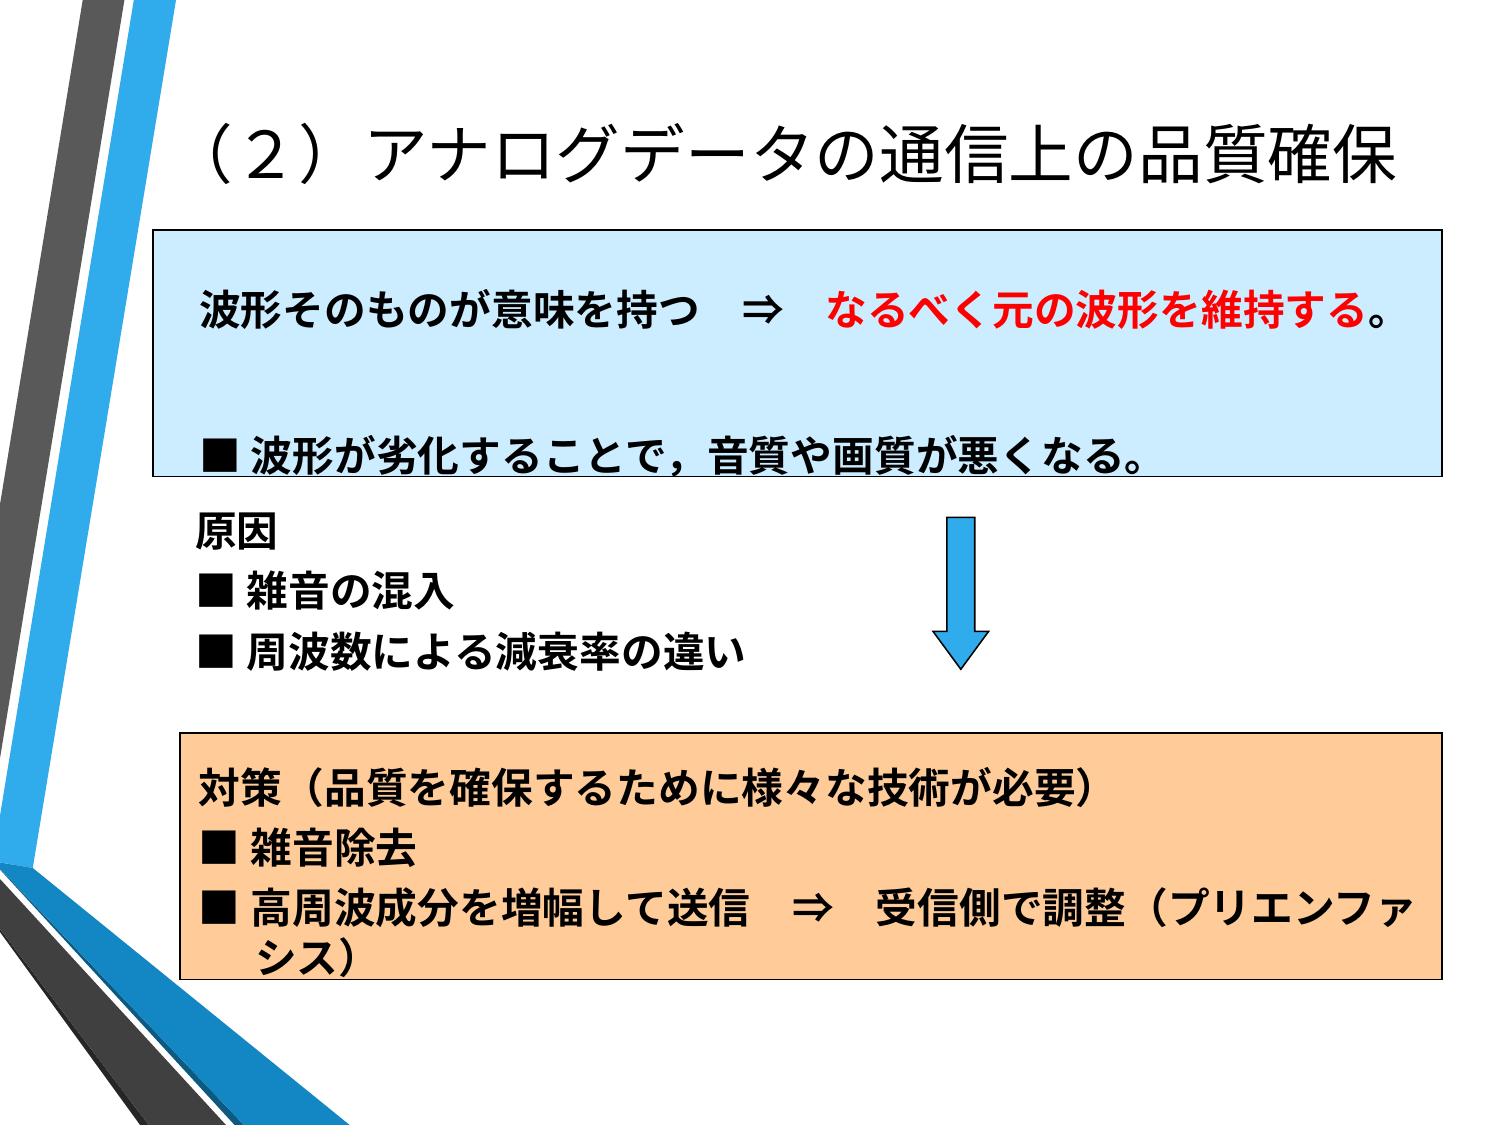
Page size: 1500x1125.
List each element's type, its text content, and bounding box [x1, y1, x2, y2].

text_box [180, 733, 1442, 980]
text_box 対策（品質を確保するために様々な技術が必要） ■雑音除去 ■高周波成分を増幅して送信 ⇒ 受信側で調整（プリエンファシス） [184, 754, 1467, 959]
text_box [153, 229, 1442, 477]
title （２）アナログデータの通信上の品質確保 [138, 68, 1413, 237]
list 波形そのものが意味を持つ ⇒ なるべく元の波形を維持する。 ■波形が劣化することで，音質や画質が悪くなる。 [184, 276, 1467, 500]
text_box 原因 ■雑音の混入 ■周波数による減衰率の違い [180, 497, 1397, 702]
text_box [932, 517, 989, 670]
